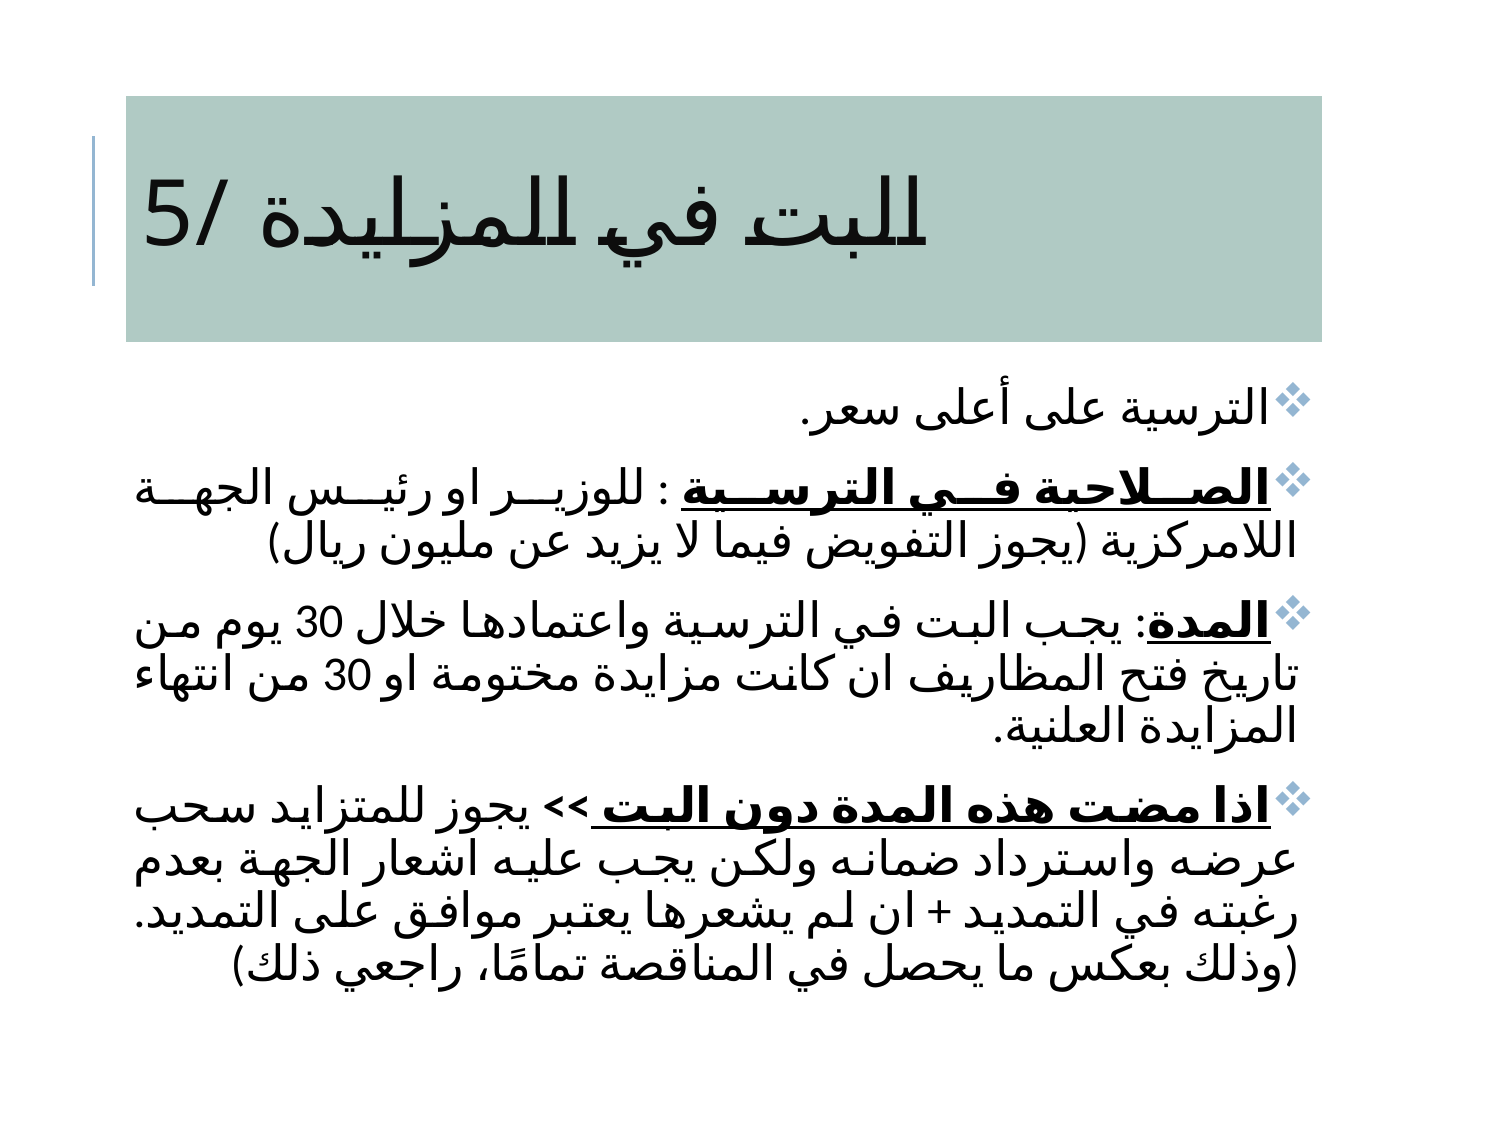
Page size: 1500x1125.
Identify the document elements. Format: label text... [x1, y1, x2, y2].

title 5/ البت في المزايدة [126, 96, 1322, 342]
list الترسية على أعلى سعر. الصلاحية في الترسية : للوزير او رئيس الجهة اللامركزية (يجوز التفويض فيما لا يزيد عن مليون ريال) المدة: يجب البت في الترسية واعتمادها خلال 30 يوم من تاريخ فتح المظاريف ان كانت مزايدة مختومة او 30 من انتهاء المزايدة العلنية. اذا مضت هذه المدة دون البت >> يجوز للمتزايد سحب عرضه واسترداد ضمانه ولكن يجب عليه اشعار الجهة بعدم رغبته في التمديد + ان لم يشعرها يعتبر موافق على التمديد. (وذلك بعكس ما يحصل في المناقصة تمامًا، راجعي ذلك) [126, 375, 1322, 1035]
